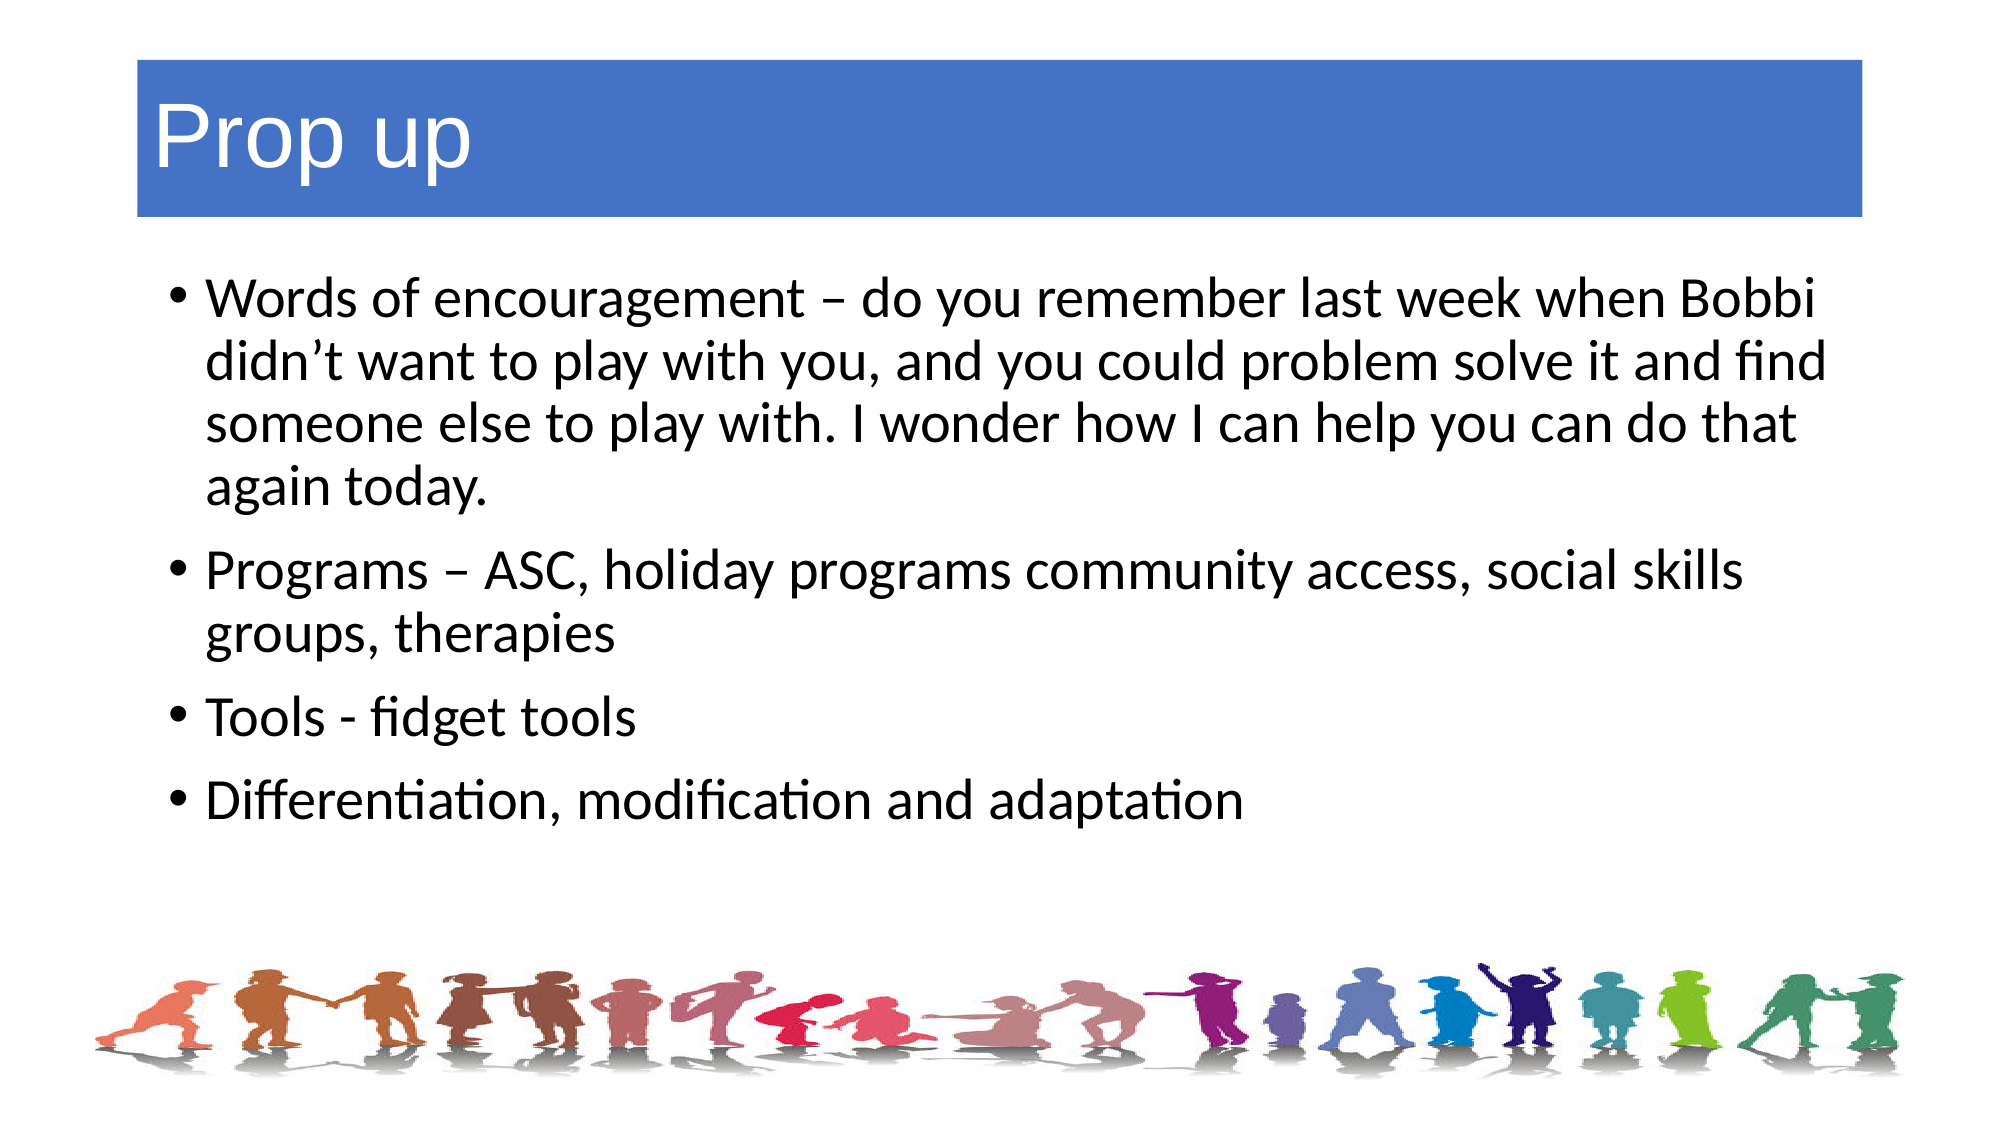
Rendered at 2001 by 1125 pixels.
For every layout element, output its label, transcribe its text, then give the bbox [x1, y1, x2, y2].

picture [95, 963, 1905, 1080]
title Prop up [137, 59, 1863, 217]
list Words of encouragement – do you remember last week when Bobbi didn’t want to play with you, and you could problem solve it and find someone else to play with. I wonder how I can help you can do that again today. Programs – ASC, holiday programs community access, social skills groups, therapies Tools - fidget tools Differentiation, modification and adaptation [153, 259, 1863, 853]
